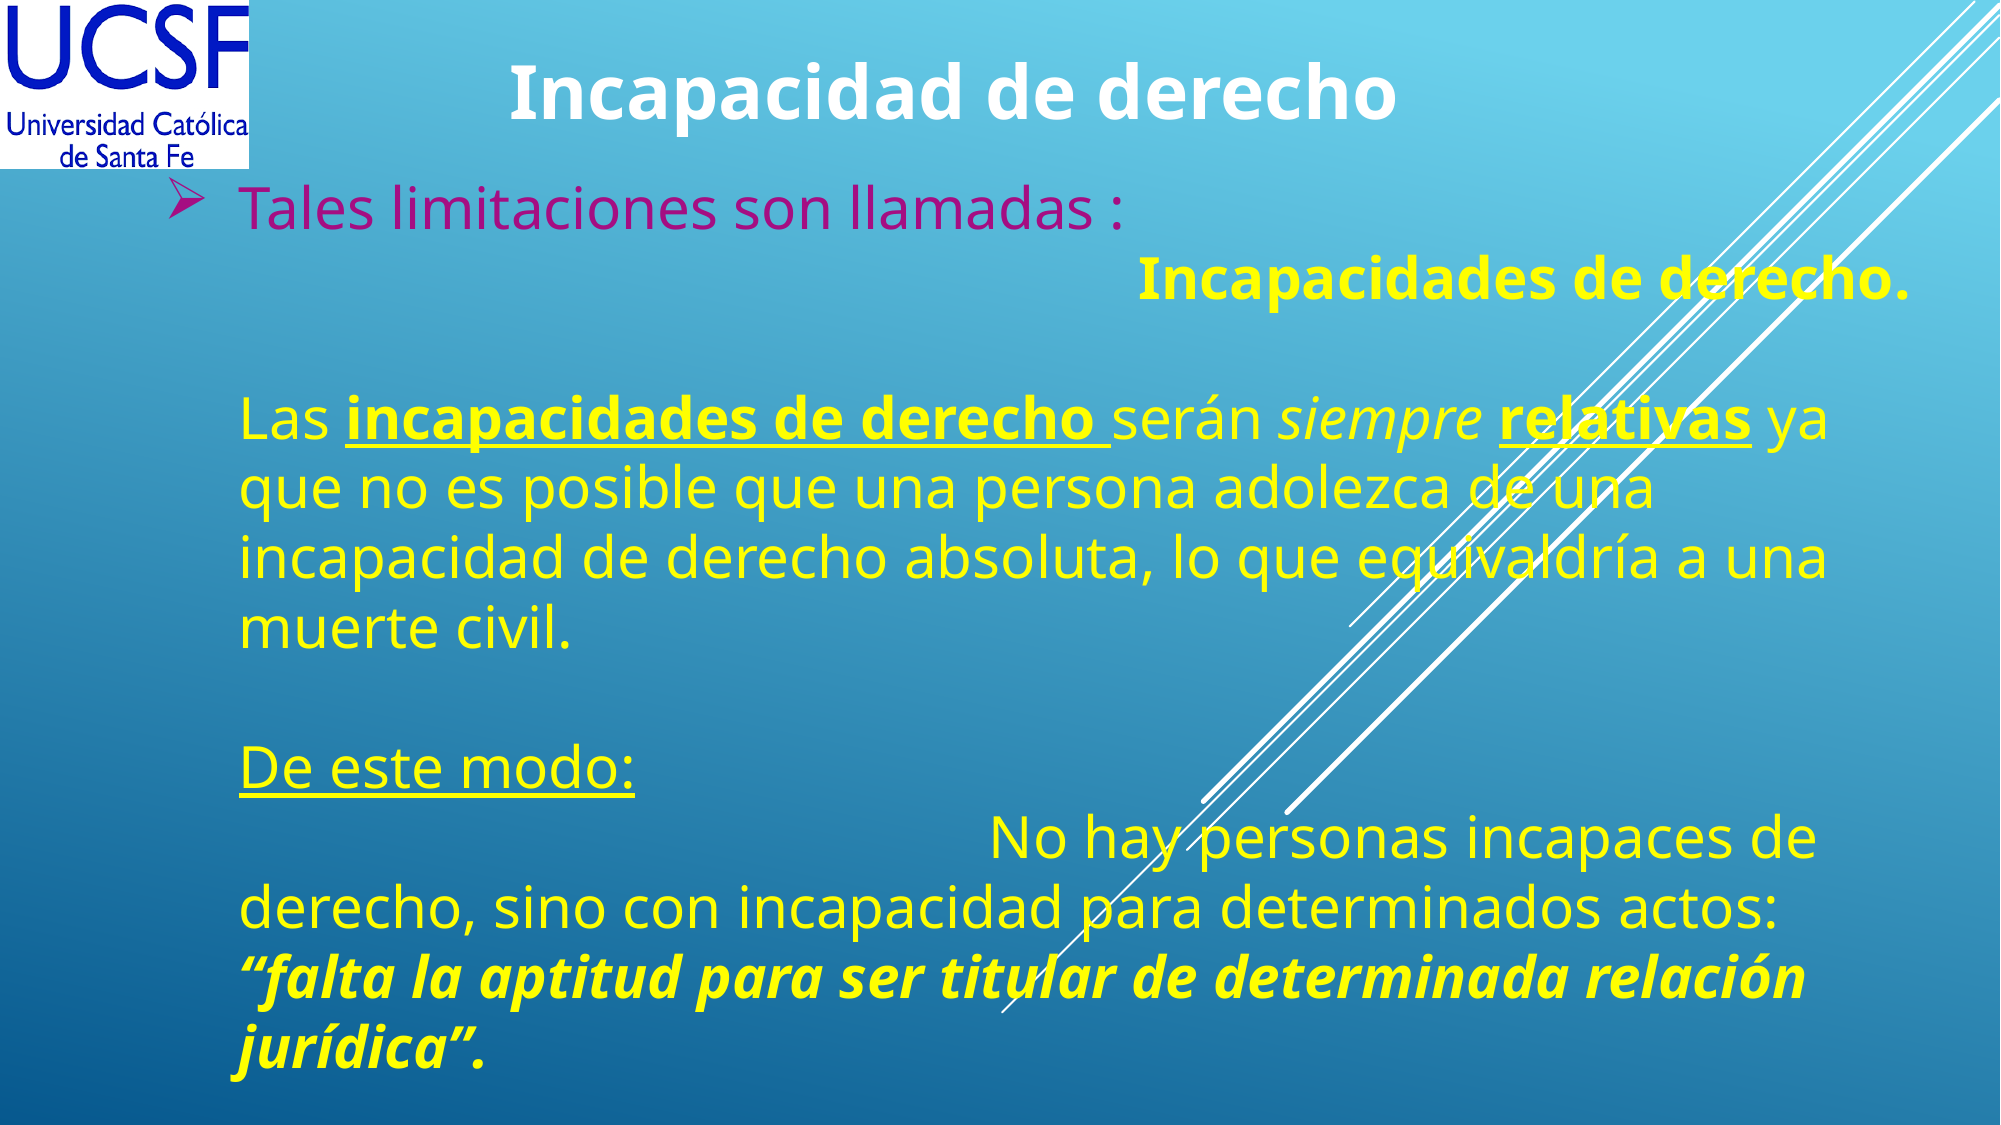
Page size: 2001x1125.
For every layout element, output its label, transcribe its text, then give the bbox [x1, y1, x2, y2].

picture [0, 0, 250, 169]
subtitle Incapacidad de derecho [494, 36, 1507, 212]
title Tales limitaciones son llamadas : Incapacidades de derecho. Las incapacidades de derecho serán siempre relativas ya que no es posible que una persona adolezca de una incapacidad de derecho absoluta, lo que equivaldría a una muerte civil. De este modo: No hay personas incapaces de derecho, sino con incapacidad para determinados actos: “falta la aptitud para ser titular de determinada relación jurídica”. [148, 168, 1930, 1089]
